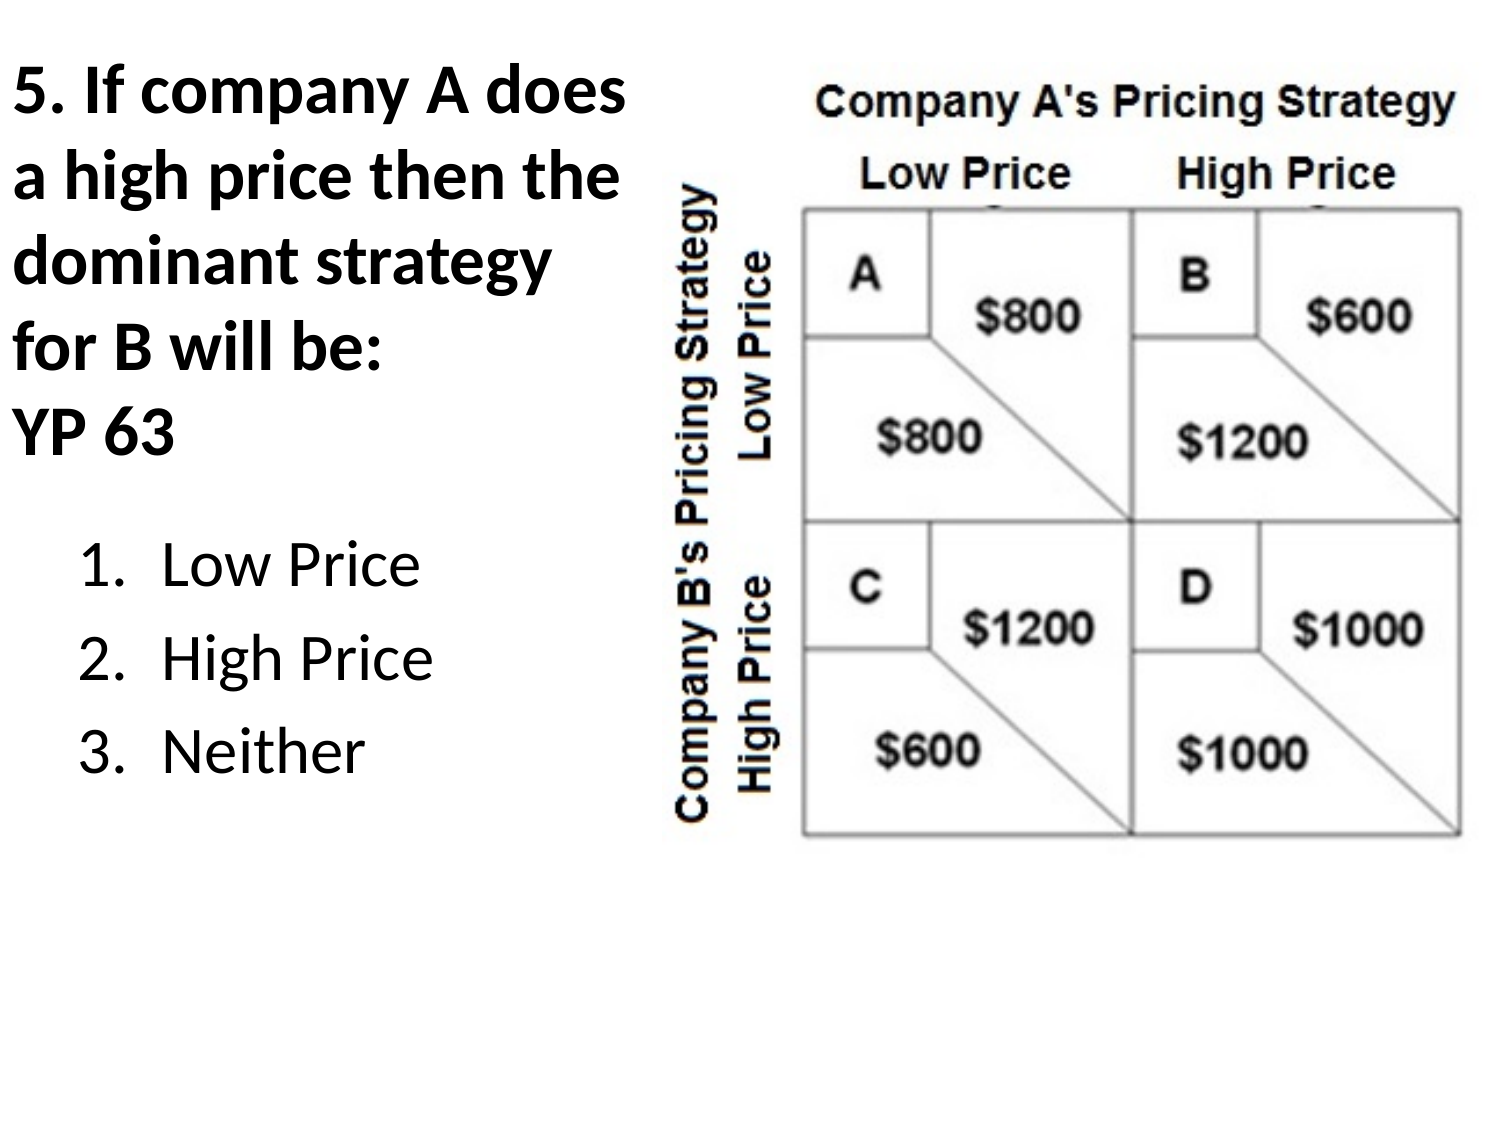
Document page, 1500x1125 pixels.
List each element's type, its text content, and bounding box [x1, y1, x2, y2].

list Low Price High Price Neither [62, 512, 563, 1093]
picture [662, 62, 1488, 858]
title 5. If company A does a high price then the dominant strategy for B will be: YP 63 [0, 0, 648, 513]
